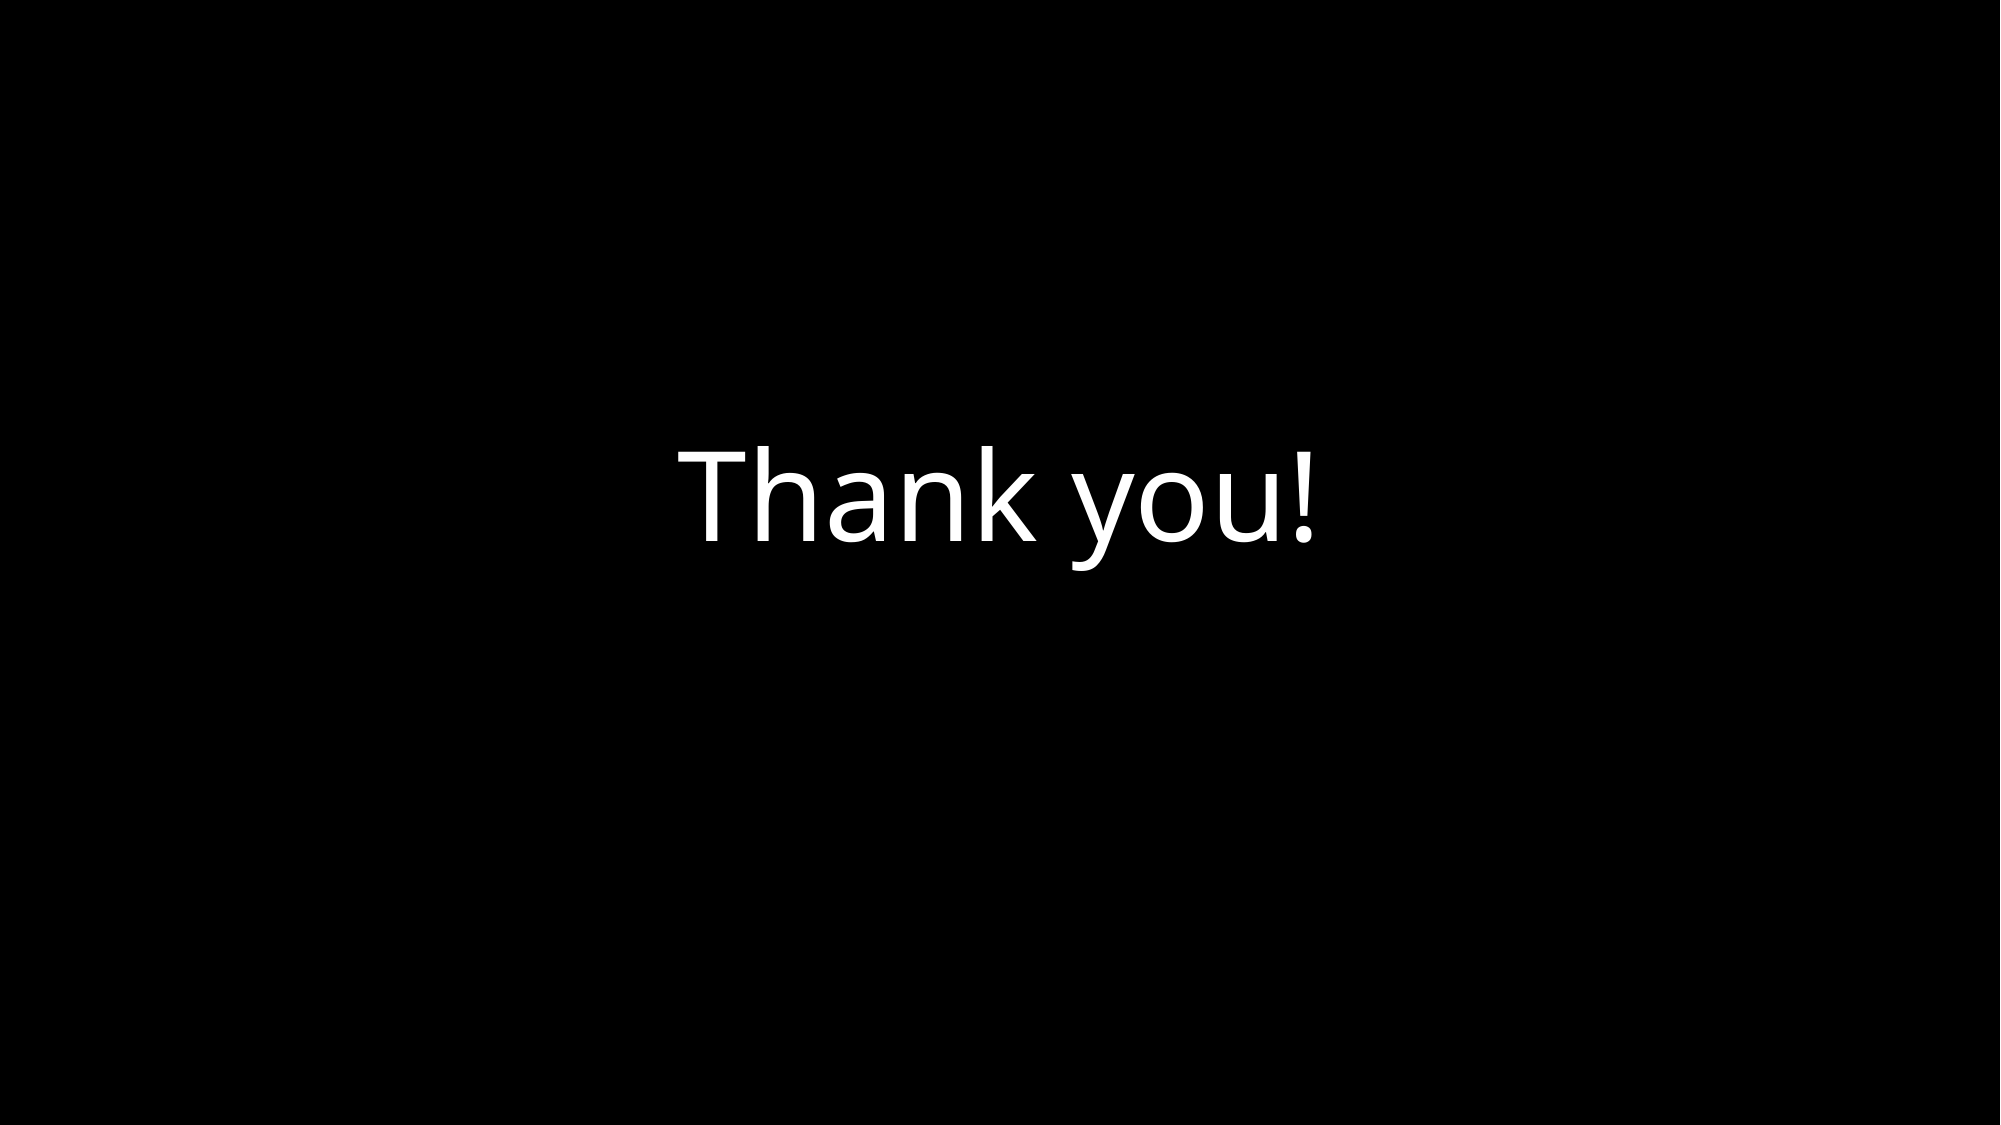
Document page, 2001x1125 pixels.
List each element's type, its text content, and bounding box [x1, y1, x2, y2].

title Thank you! [249, 184, 1750, 576]
